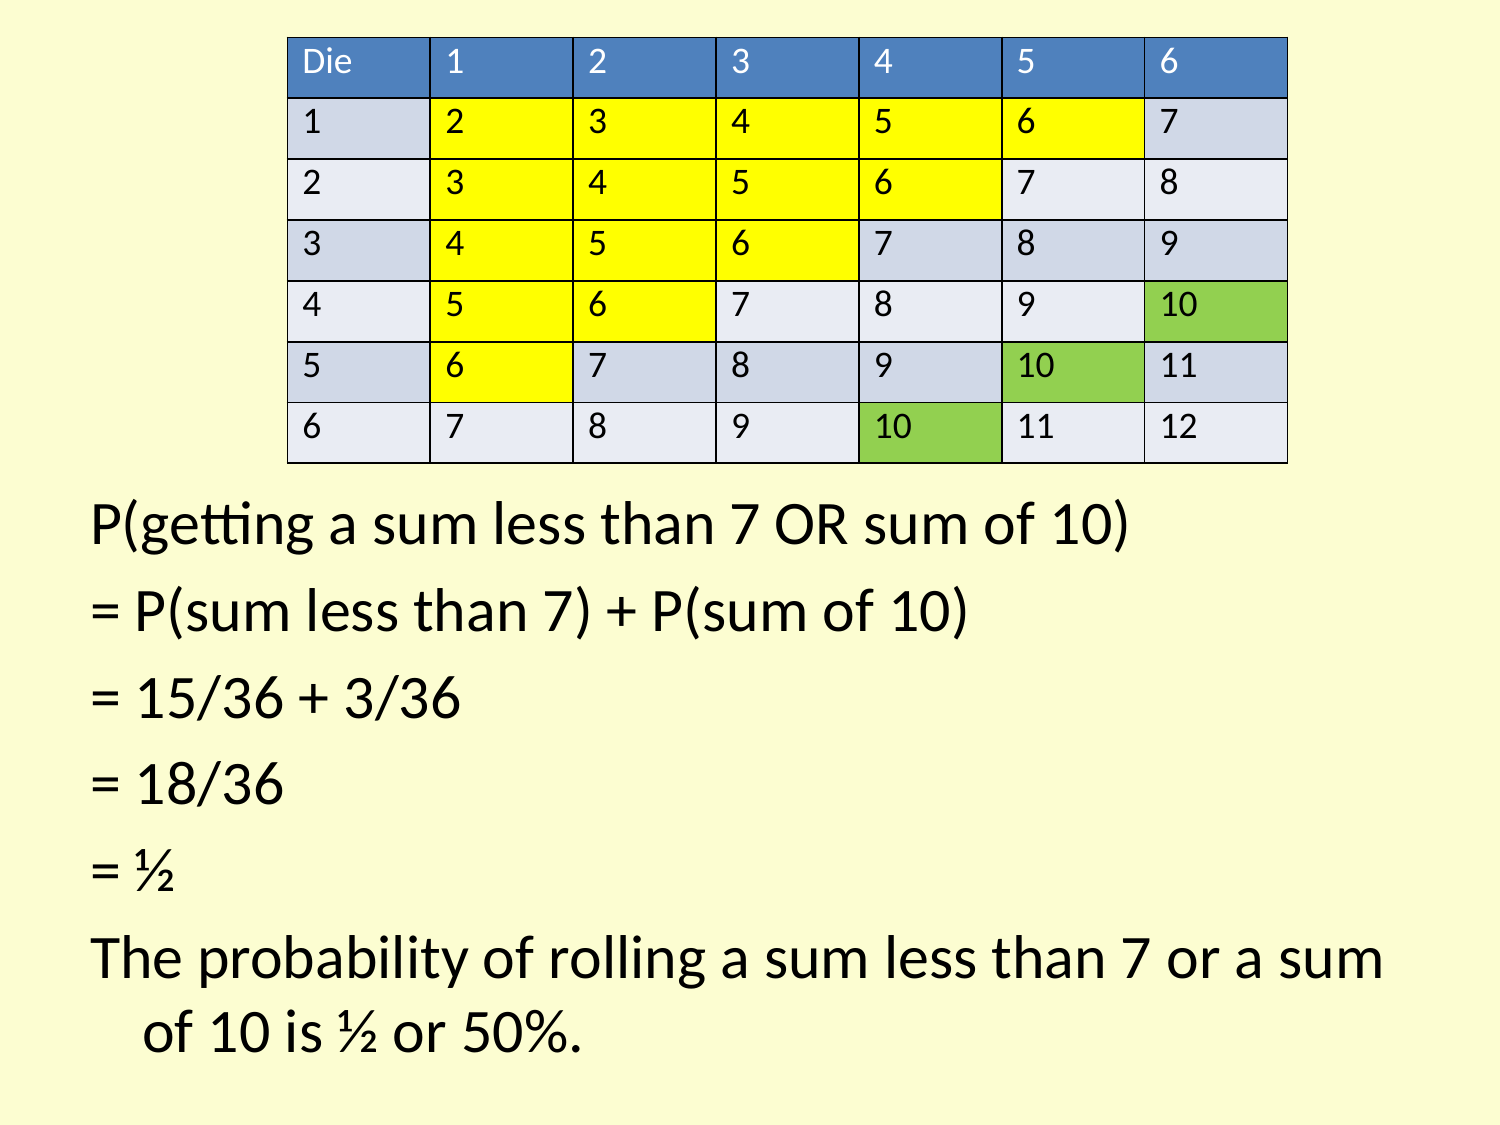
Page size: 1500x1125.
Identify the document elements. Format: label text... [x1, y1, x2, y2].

table_cell 10 [1003, 343, 1144, 402]
table_cell 9 [1145, 221, 1287, 280]
table_header 6 [1145, 38, 1287, 97]
table_cell 3 [288, 221, 429, 280]
table_cell 3 [574, 99, 715, 158]
table_header 3 [717, 38, 858, 97]
table_header 4 [860, 38, 1001, 97]
table_cell 4 [288, 282, 429, 341]
table_cell 4 [574, 160, 715, 219]
table_cell 9 [1003, 282, 1144, 341]
table_cell 3 [431, 160, 572, 219]
table_cell 1 [288, 99, 429, 158]
table_cell 5 [860, 99, 1001, 158]
table_cell 7 [1003, 160, 1144, 219]
table_header Die [288, 38, 429, 97]
table_cell 7 [860, 221, 1001, 280]
table_cell 7 [1145, 99, 1287, 158]
table_cell 8 [574, 403, 715, 462]
table_cell 4 [431, 221, 572, 280]
table_cell 7 [431, 403, 572, 462]
table_cell 2 [431, 99, 572, 158]
table_cell 5 [717, 160, 858, 219]
table_cell 10 [1145, 282, 1287, 341]
table_cell 9 [717, 403, 858, 462]
table_cell 8 [717, 343, 858, 402]
table_cell 7 [717, 282, 858, 341]
table_cell 6 [860, 160, 1001, 219]
table_cell 2 [288, 160, 429, 219]
table_cell 8 [1003, 221, 1144, 280]
table_cell 11 [1145, 343, 1287, 402]
table_cell 8 [1145, 160, 1287, 219]
table_cell 5 [574, 221, 715, 280]
table_cell 10 [860, 403, 1001, 462]
table_cell 6 [288, 403, 429, 462]
table_cell 9 [860, 343, 1001, 402]
table_cell 6 [431, 343, 572, 402]
table_header 2 [574, 38, 715, 97]
table_cell 12 [1145, 403, 1287, 462]
table_cell 5 [288, 343, 429, 402]
table_cell 8 [860, 282, 1001, 341]
table_cell 5 [431, 282, 572, 341]
table_header 5 [1003, 38, 1144, 97]
table_cell 11 [1003, 403, 1144, 462]
list P(getting a sum less than 7 OR sum of 10) = P(sum less than 7) + P(sum of 10) = 15/36 + 3/36 = 18/36 = ½ The probability of rolling a sum less than 7 or a sum of 10 is ½ or 50%. [75, 474, 1425, 1075]
table_header 1 [431, 38, 572, 97]
table_cell 6 [1003, 99, 1144, 158]
table_cell 6 [574, 282, 715, 341]
table_cell 7 [574, 343, 715, 402]
table_cell 4 [717, 99, 858, 158]
table_cell 6 [717, 221, 858, 280]
